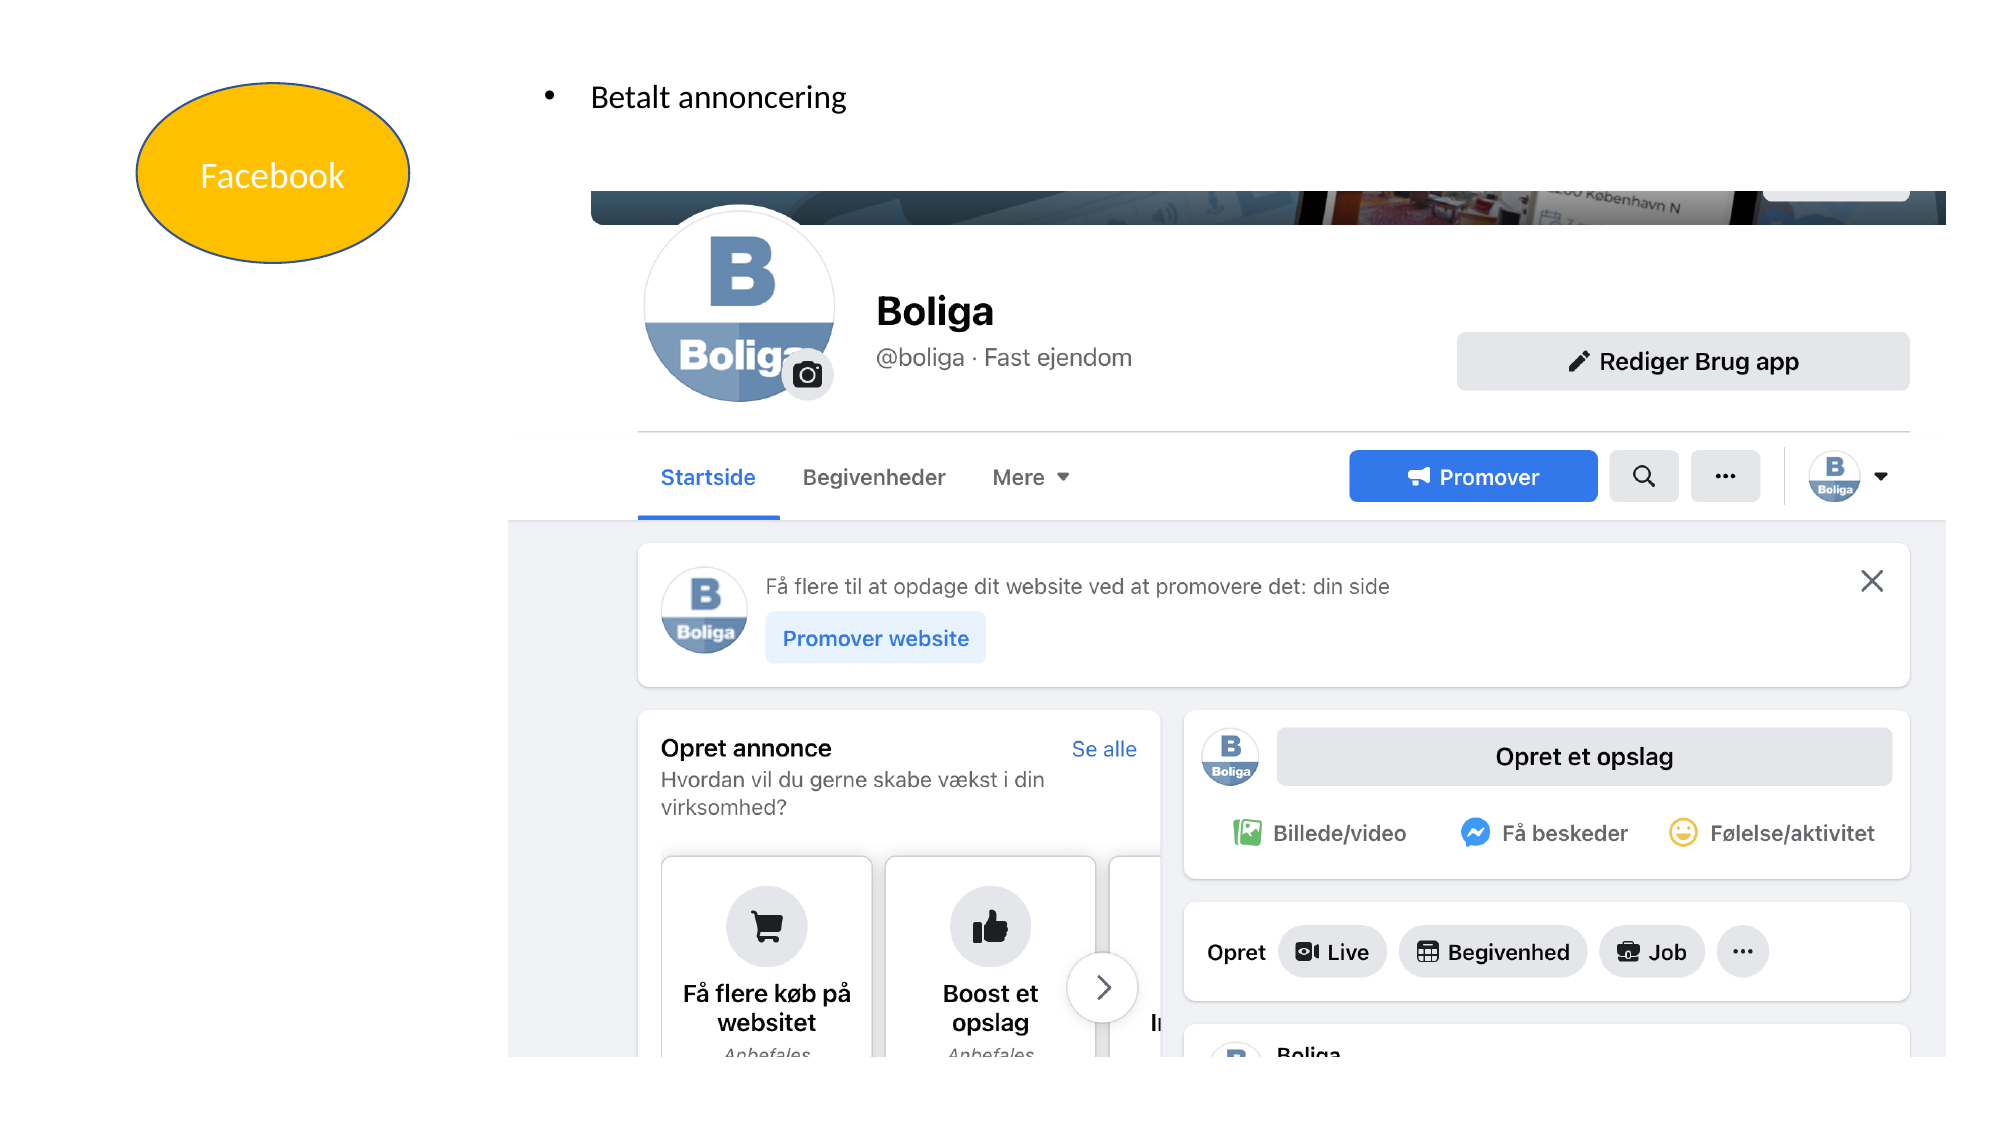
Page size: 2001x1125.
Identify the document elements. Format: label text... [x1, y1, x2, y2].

text_box Facebook [135, 82, 411, 264]
text_box Betalt annoncering [529, 68, 1917, 163]
picture [508, 191, 1946, 1057]
